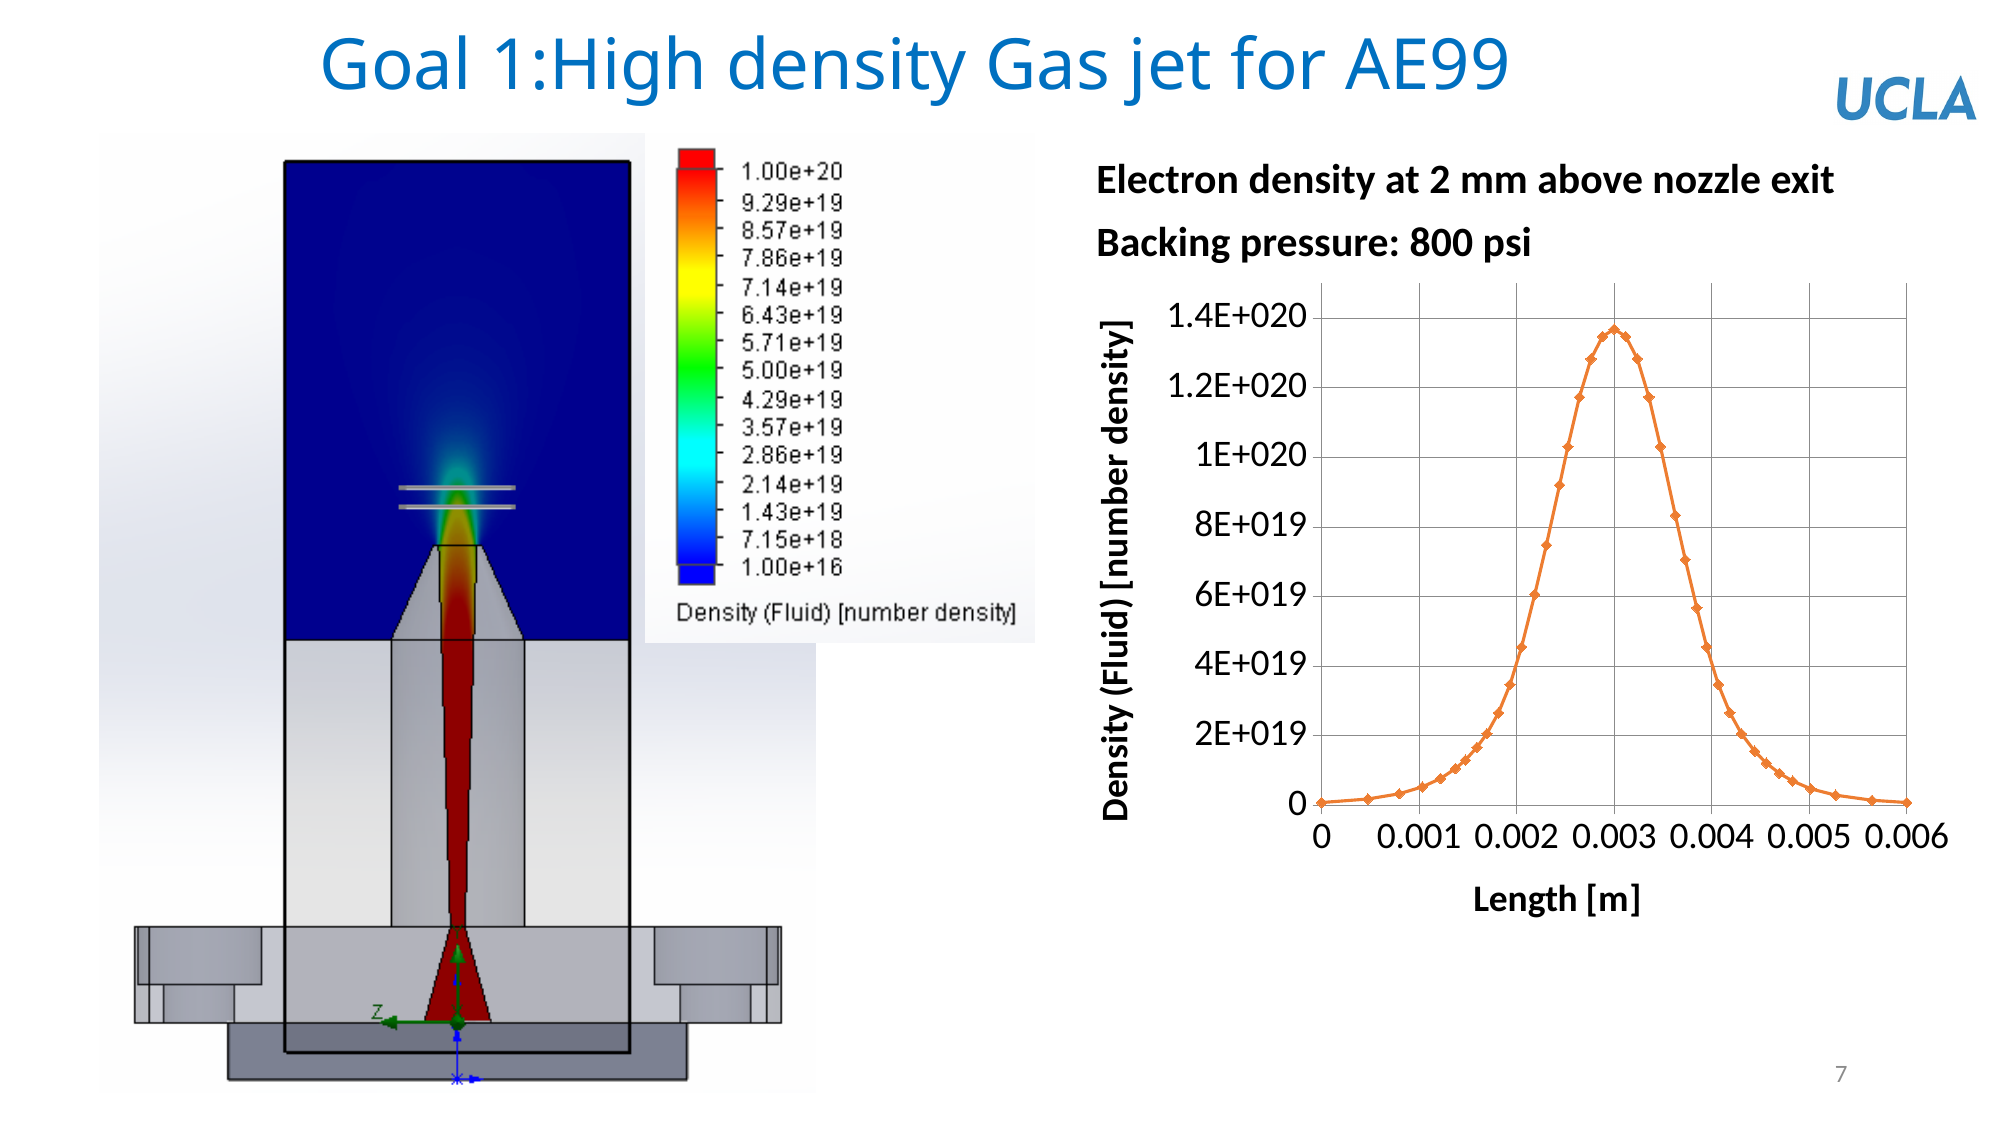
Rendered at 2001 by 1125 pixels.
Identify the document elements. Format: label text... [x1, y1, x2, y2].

text_box Electron density at 2 mm above nozzle exit Backing pressure: 800 psi [1081, 144, 1851, 269]
chart [1061, 269, 1968, 957]
slide_number 7 [1412, 1042, 1863, 1103]
picture [99, 133, 1035, 1093]
title Goal 1:High density Gas jet for AE99 [290, 0, 1600, 134]
picture [1833, 70, 1979, 125]
